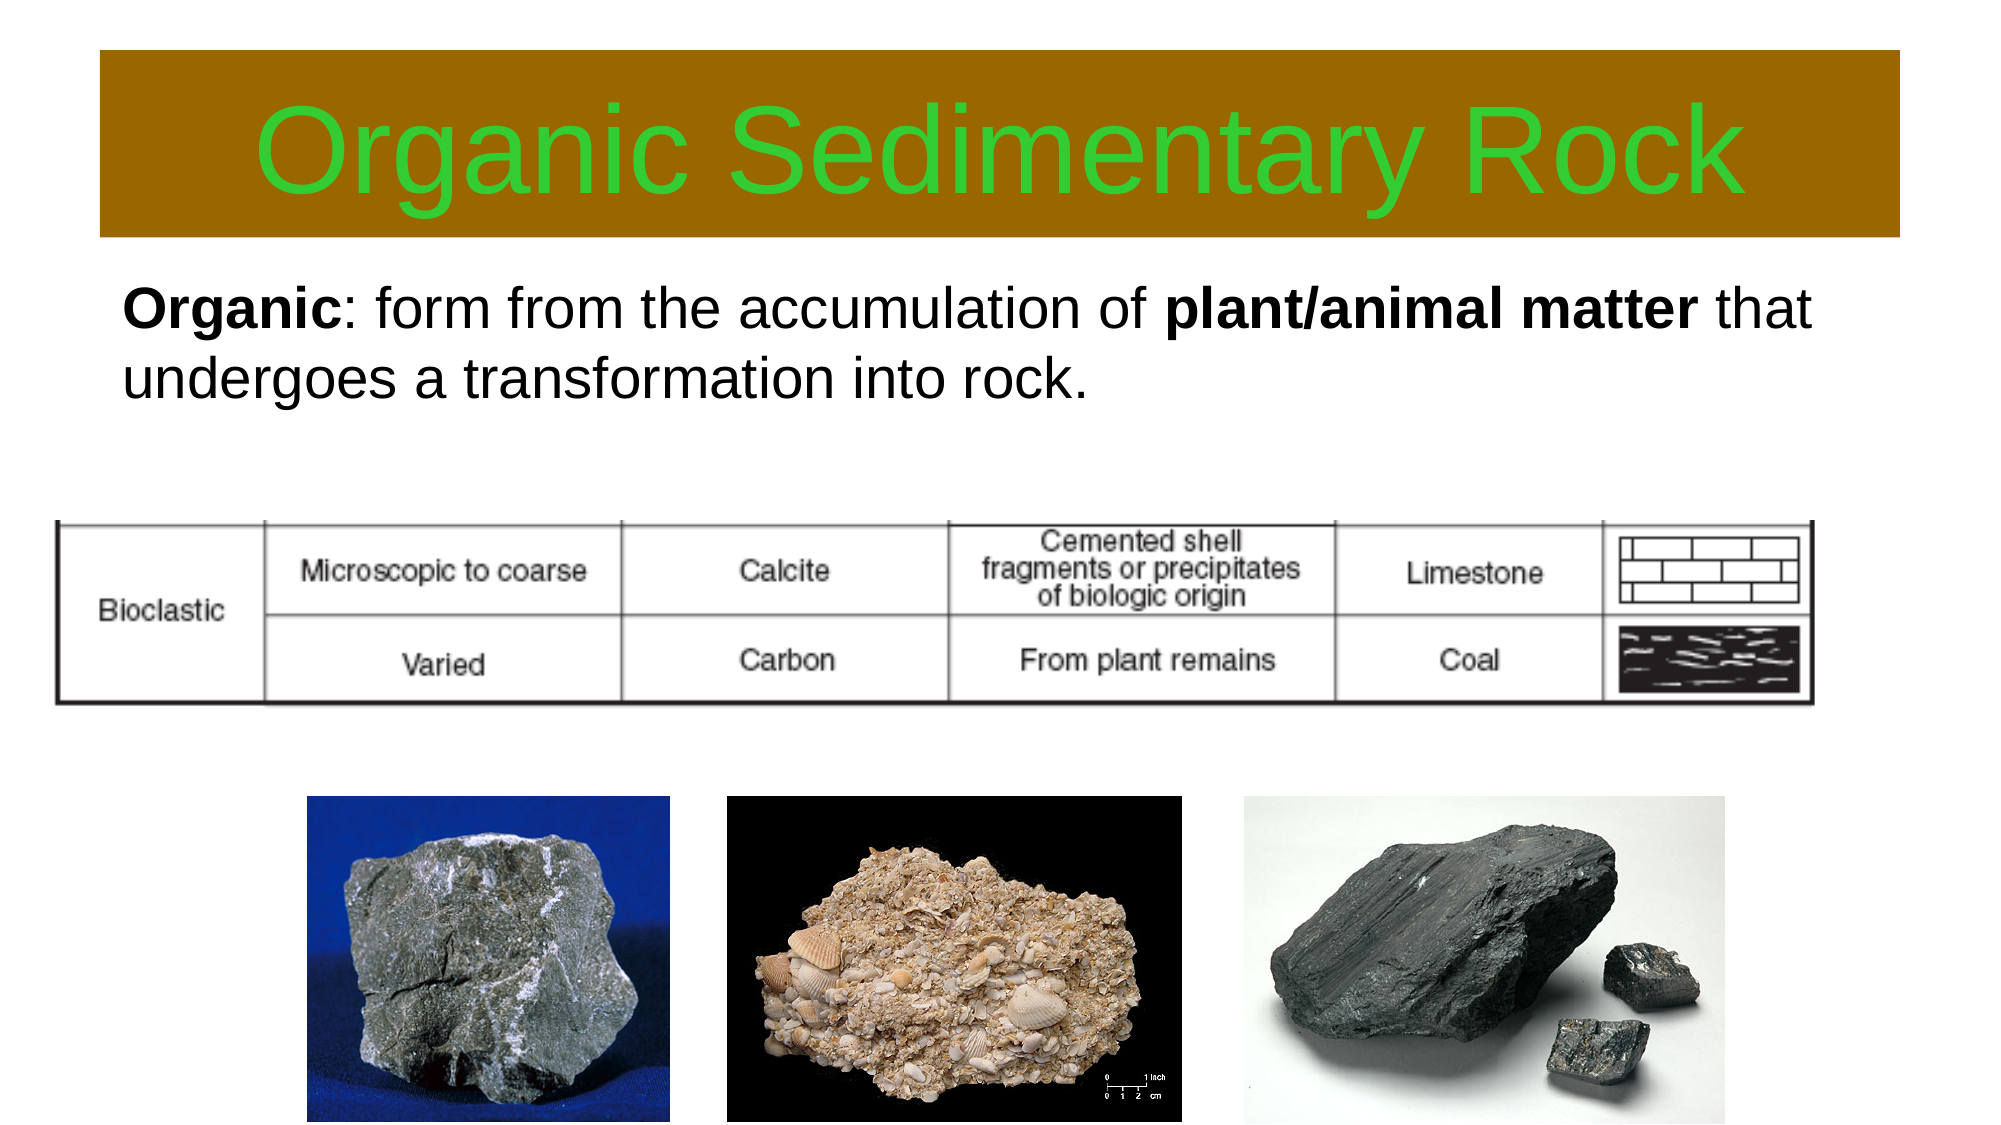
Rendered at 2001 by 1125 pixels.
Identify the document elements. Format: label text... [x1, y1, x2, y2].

title Organic Sedimentary Rock [99, 50, 1900, 238]
picture [1244, 796, 1725, 1124]
picture [726, 796, 1182, 1122]
picture [306, 796, 670, 1122]
picture [51, 520, 1815, 709]
list Organic: form from the accumulation of plant/animal matter that undergoes a transformation into rock. [99, 262, 1900, 1005]
